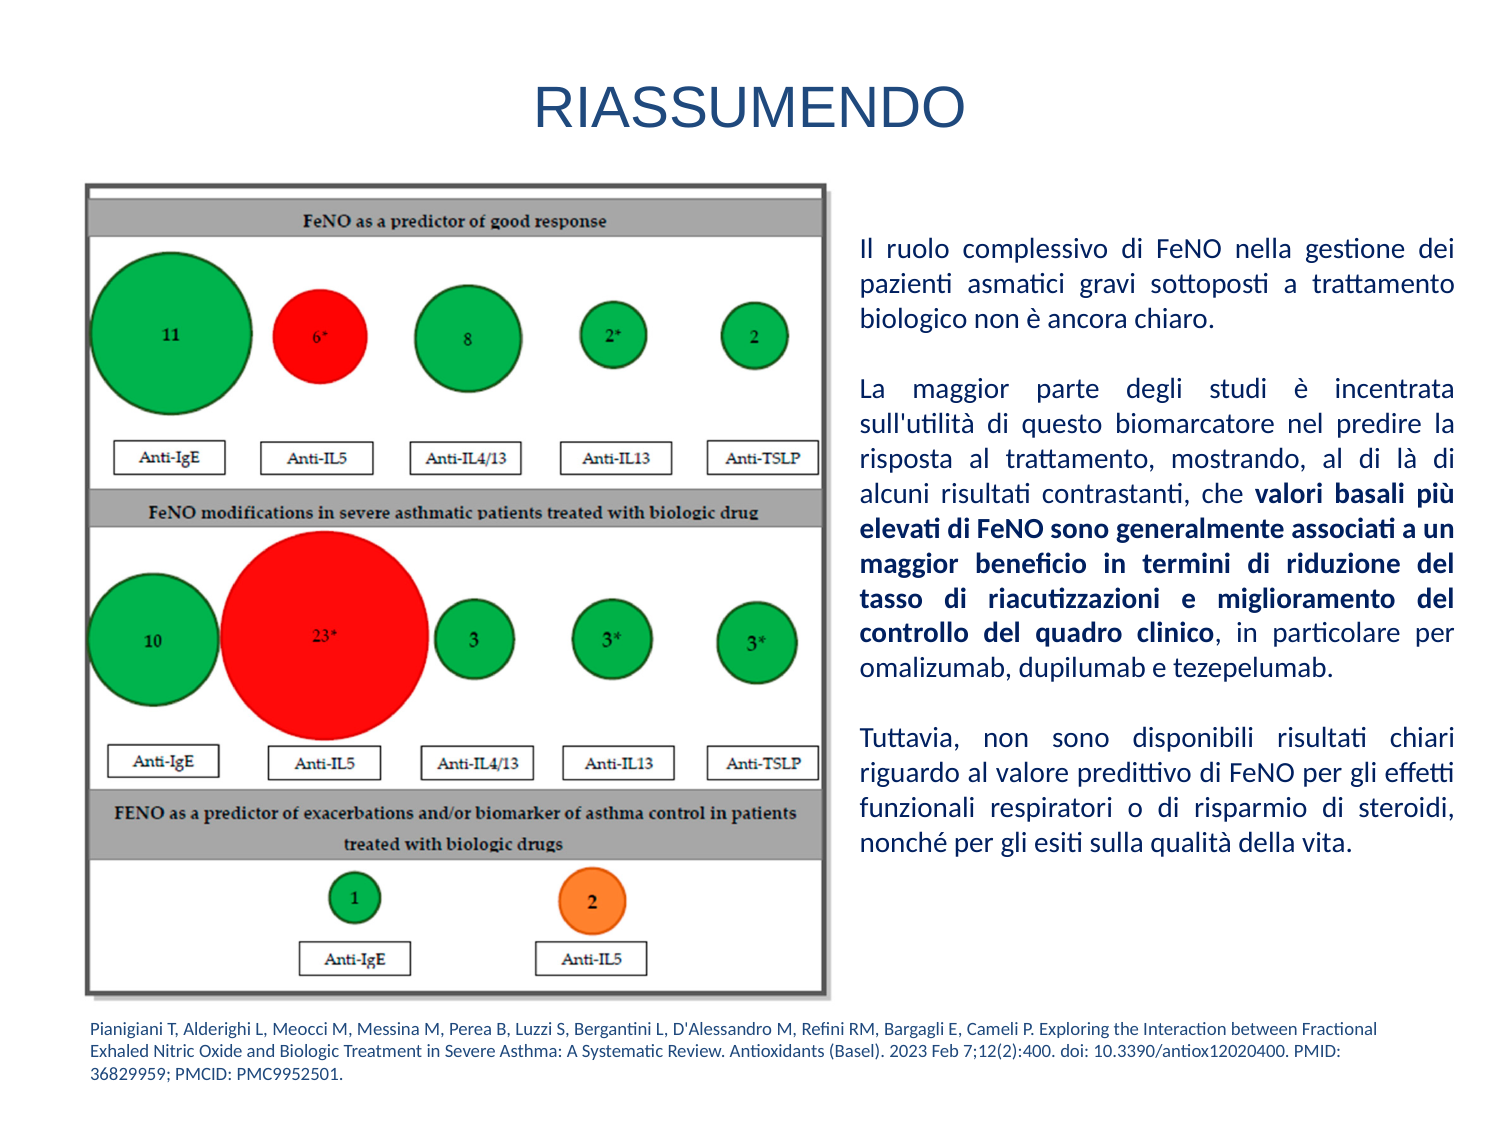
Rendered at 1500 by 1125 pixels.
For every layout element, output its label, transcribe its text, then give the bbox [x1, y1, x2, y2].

text_box Il ruolo complessivo di FeNO nella gestione dei pazienti asmatici gravi sottoposti a trattamento biologico non è ancora chiaro. La maggior parte degli studi è incentrata sull'utilità di questo biomarcatore nel predire la risposta al trattamento, mostrando, al di là di alcuni risultati contrastanti, che valori basali più elevati di FeNO sono generalmente associati a un maggior beneficio in termini di riduzione del tasso di riacutizzazioni e miglioramento del controllo del quadro clinico, in particolare per omalizumab, dupilumab e tezepelumab. Tuttavia, non sono disponibili risultati chiari riguardo al valore predittivo di FeNO per gli effetti funzionali respiratori o di risparmio di steroidi, nonché per gli esiti sulla qualità della vita. [851, 221, 1463, 956]
picture [76, 172, 840, 1010]
title RIASSUMENDO [74, 10, 1426, 199]
text_box Pianigiani T, Alderighi L, Meocci M, Messina M, Perea B, Luzzi S, Bergantini L, D'Alessandro M, Refini RM, Bargagli E, Cameli P. Exploring the Interaction between Fractional Exhaled Nitric Oxide and Biologic Treatment in Severe Asthma: A Systematic Review. Antioxidants (Basel). 2023 Feb 7;12(2):400. doi: 10.3390/antiox12020400. PMID: 36829959; PMCID: PMC9952501. [82, 1009, 1416, 1092]
